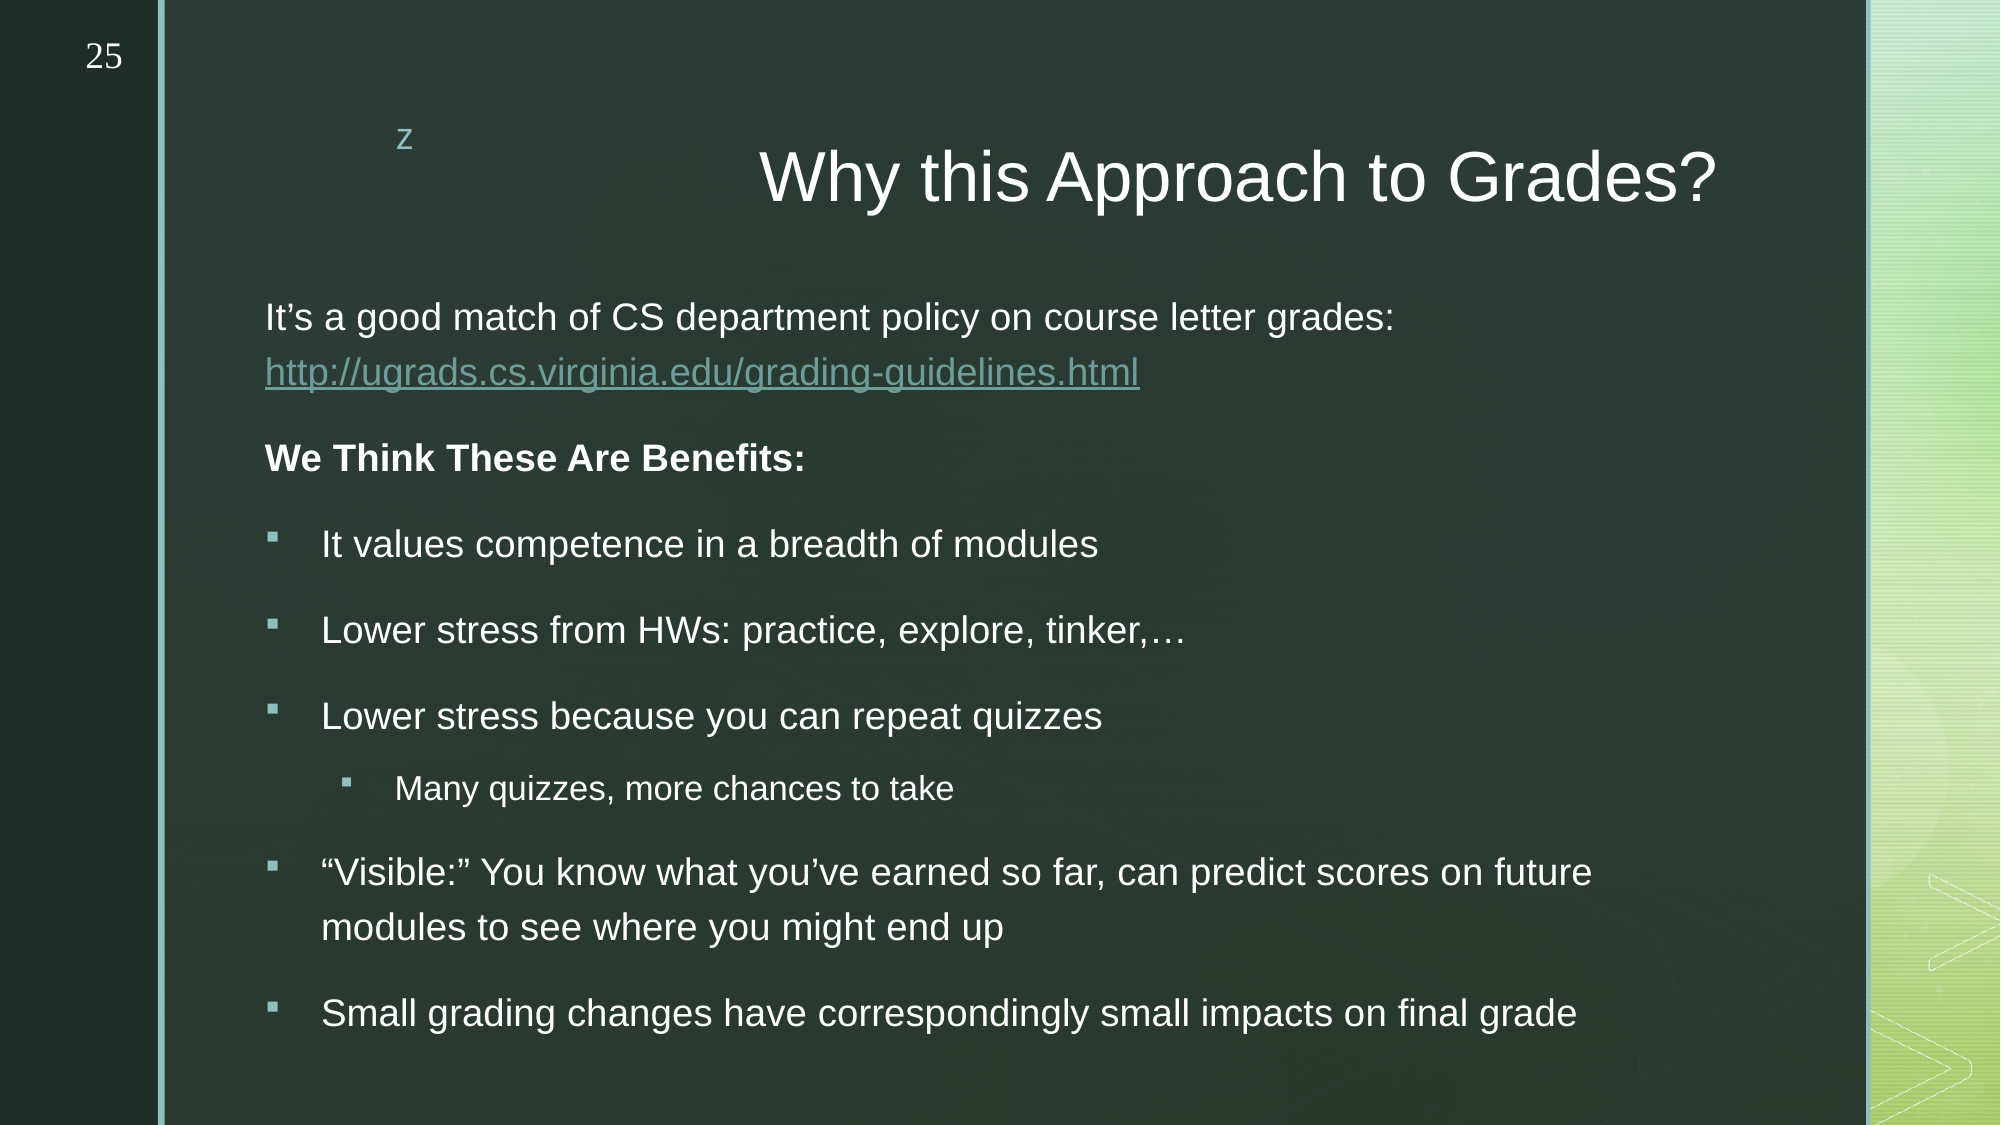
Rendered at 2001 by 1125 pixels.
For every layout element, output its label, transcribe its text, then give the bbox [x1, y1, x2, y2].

slide_number 25 [25, 26, 131, 80]
title Why this Approach to Grades? [428, 132, 1734, 275]
picture [1871, 0, 2001, 1125]
list It’s a good match of CS department policy on course letter grades: http://ugrads.cs.virginia.edu/grading-guidelines.html We Think These Are Benefits: It values competence in a breadth of modules Lower stress from HWs: practice, explore, tinker,… Lower stress because you can repeat quizzes Many quizzes, more chances to take “Visible:” You know what you’ve earned so far, can predict scores on future modules to see where you might end up Small grading changes have correspondingly small impacts on final grade [249, 275, 1747, 1043]
